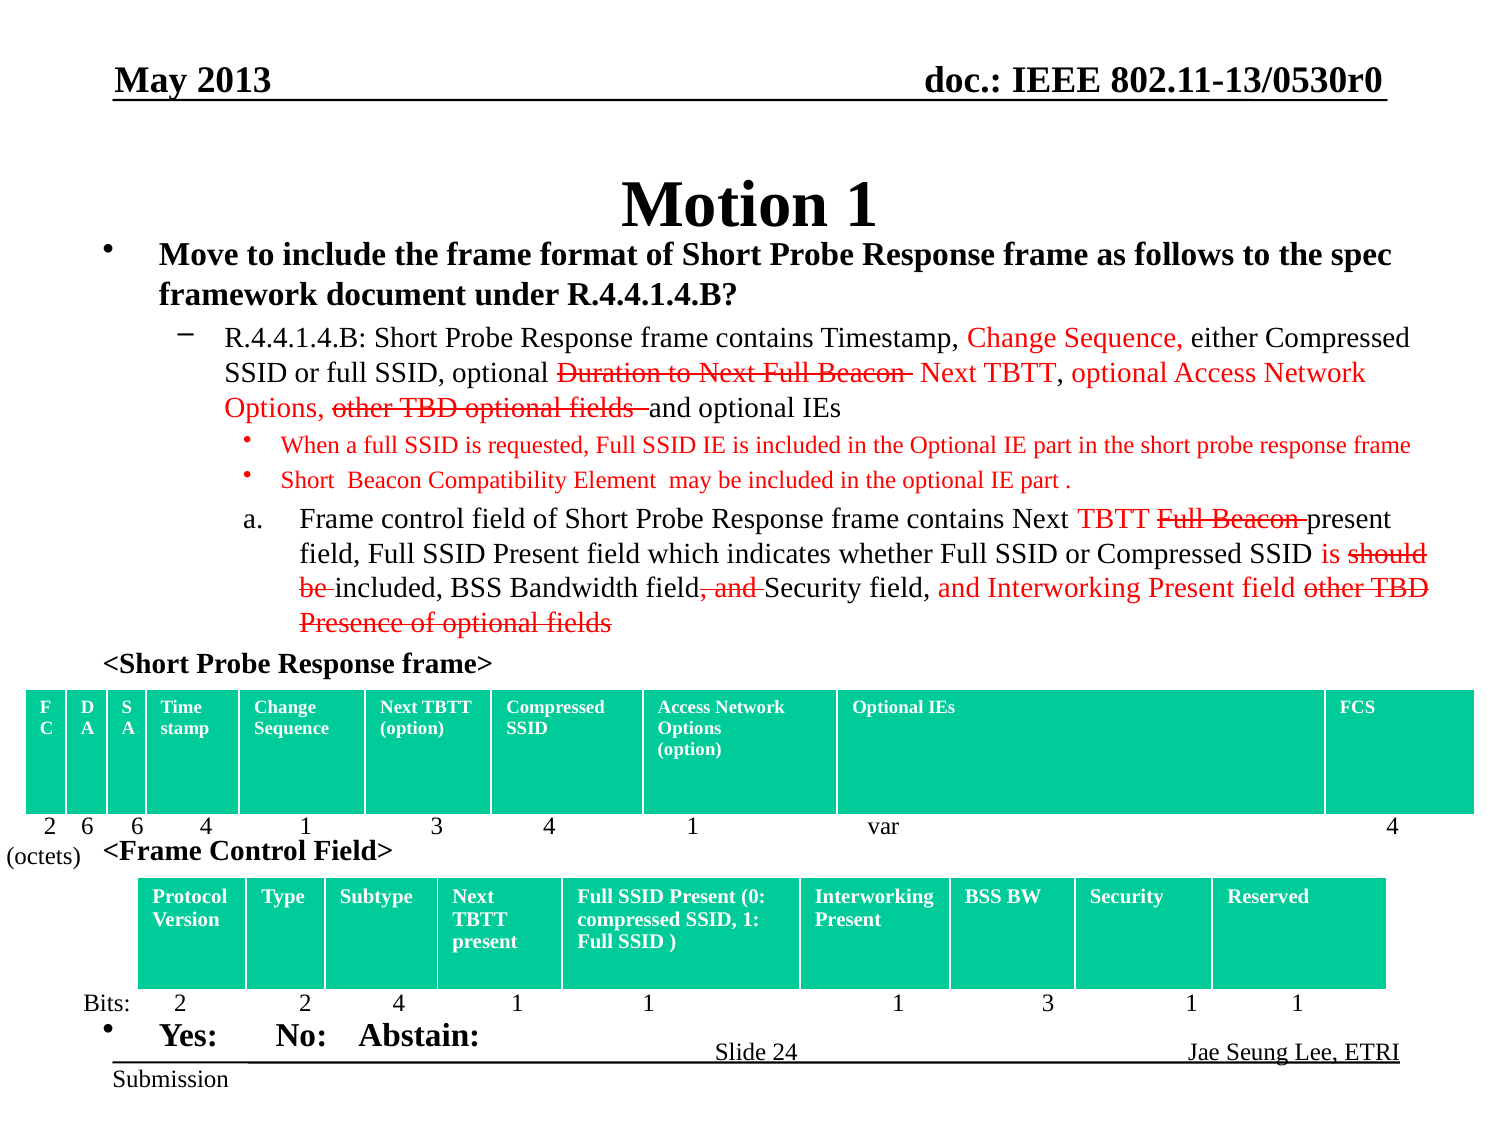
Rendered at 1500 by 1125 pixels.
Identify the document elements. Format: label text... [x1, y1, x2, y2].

text_box Jae Seung Lee, ETRI [1187, 1035, 1401, 1066]
table_header Access Network Options (option) [644, 690, 836, 802]
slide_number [114, 54, 274, 101]
table_header Type [247, 878, 324, 979]
title Motion 1 [112, 112, 1388, 224]
table_header Protocol Version [138, 878, 245, 979]
text_box 2 6 6 4 1 3 4 1 var 4 (octets) [0, 802, 1429, 877]
table_header Time stamp [147, 690, 238, 802]
table_header FC [26, 690, 65, 802]
table_header SA [108, 690, 145, 802]
table_header Next TBTT (option) [366, 690, 490, 802]
table_header Security [1076, 878, 1211, 979]
text_box Bits: 2 2 4 1 1 1 3 1 1 [68, 979, 1321, 1025]
table_header Optional IEs [838, 690, 1324, 802]
table_header Reserved [1213, 878, 1386, 989]
slide_number Slide 24 [712, 1034, 800, 1066]
table_header Interworking Present [801, 878, 949, 979]
table_header Next TBTT present [438, 878, 561, 979]
table_header Full SSID Present (0: compressed SSID, 1: Full SSID ) [563, 878, 799, 979]
text_box Move to include the frame format of Short Probe Response frame as follows to the spec framework document under R.4.4.1.4.B? R.4.4.1.4.B: Short Probe Response frame contains Timestamp, Change Sequence, either Compressed SSID or full SSID, optional Duration to Next Full Beacon Next TBTT, optional Access Network Options, other TBD optional fields and optional IEs When a full SSID is requested, Full SSID IE is included in the Optional IE part in the short probe response frame Short Beacon Compatibility Element may be included in the optional IE part . Frame control field of Short Probe Response frame contains Next TBTT Full Beacon present field, Full SSID Present field which indicates whether Full SSID or Compressed SSID is should be included, BSS Bandwidth field, and Security field, and Interworking Present field other TBD Presence of optional fields <Short Probe Response frame> <Frame Control Field> Yes: No: Abstain: [87, 224, 1450, 425]
table_header FCS [1326, 690, 1474, 814]
table_header DA [67, 690, 106, 802]
table_header Subtype [326, 878, 437, 979]
table_header Compressed SSID [492, 690, 642, 802]
table_header BSS BW [951, 878, 1074, 979]
table_header Change Sequence [240, 690, 364, 802]
